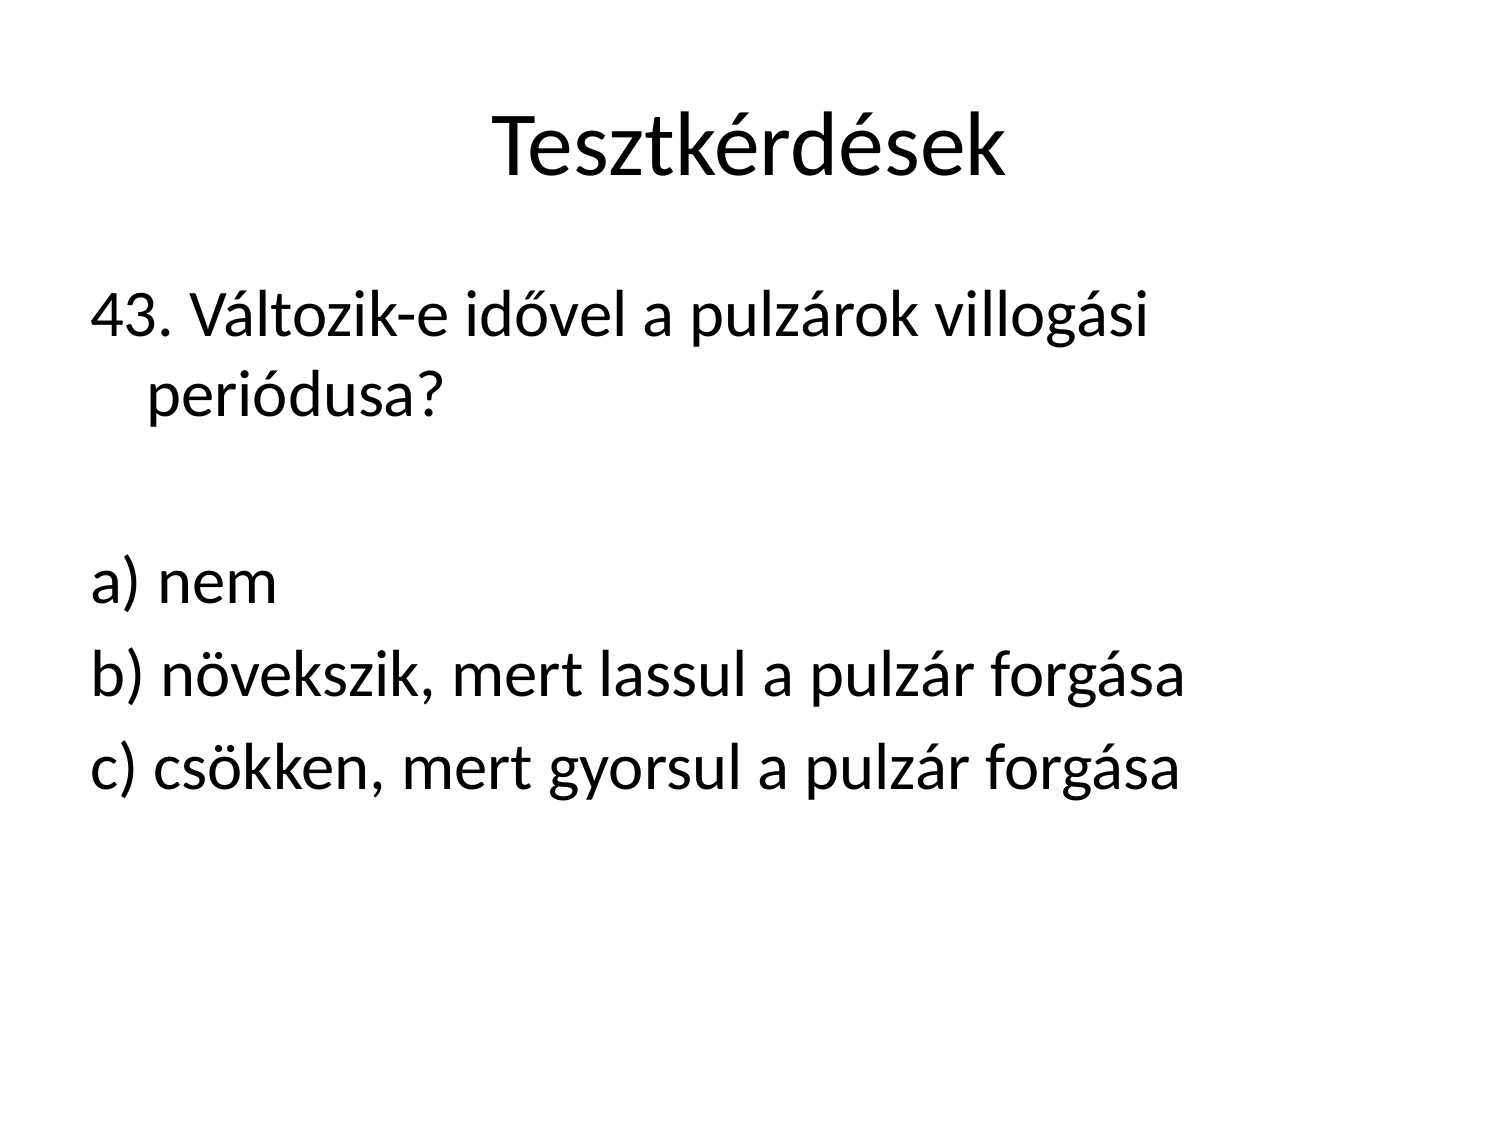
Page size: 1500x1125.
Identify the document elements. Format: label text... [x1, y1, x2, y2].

title Tesztkérdések [75, 45, 1425, 233]
list 43. Változik-e idővel a pulzárok villogási periódusa? a) nem b) növekszik, mert lassul a pulzár forgása c) csökken, mert gyorsul a pulzár forgása [75, 262, 1425, 1005]
